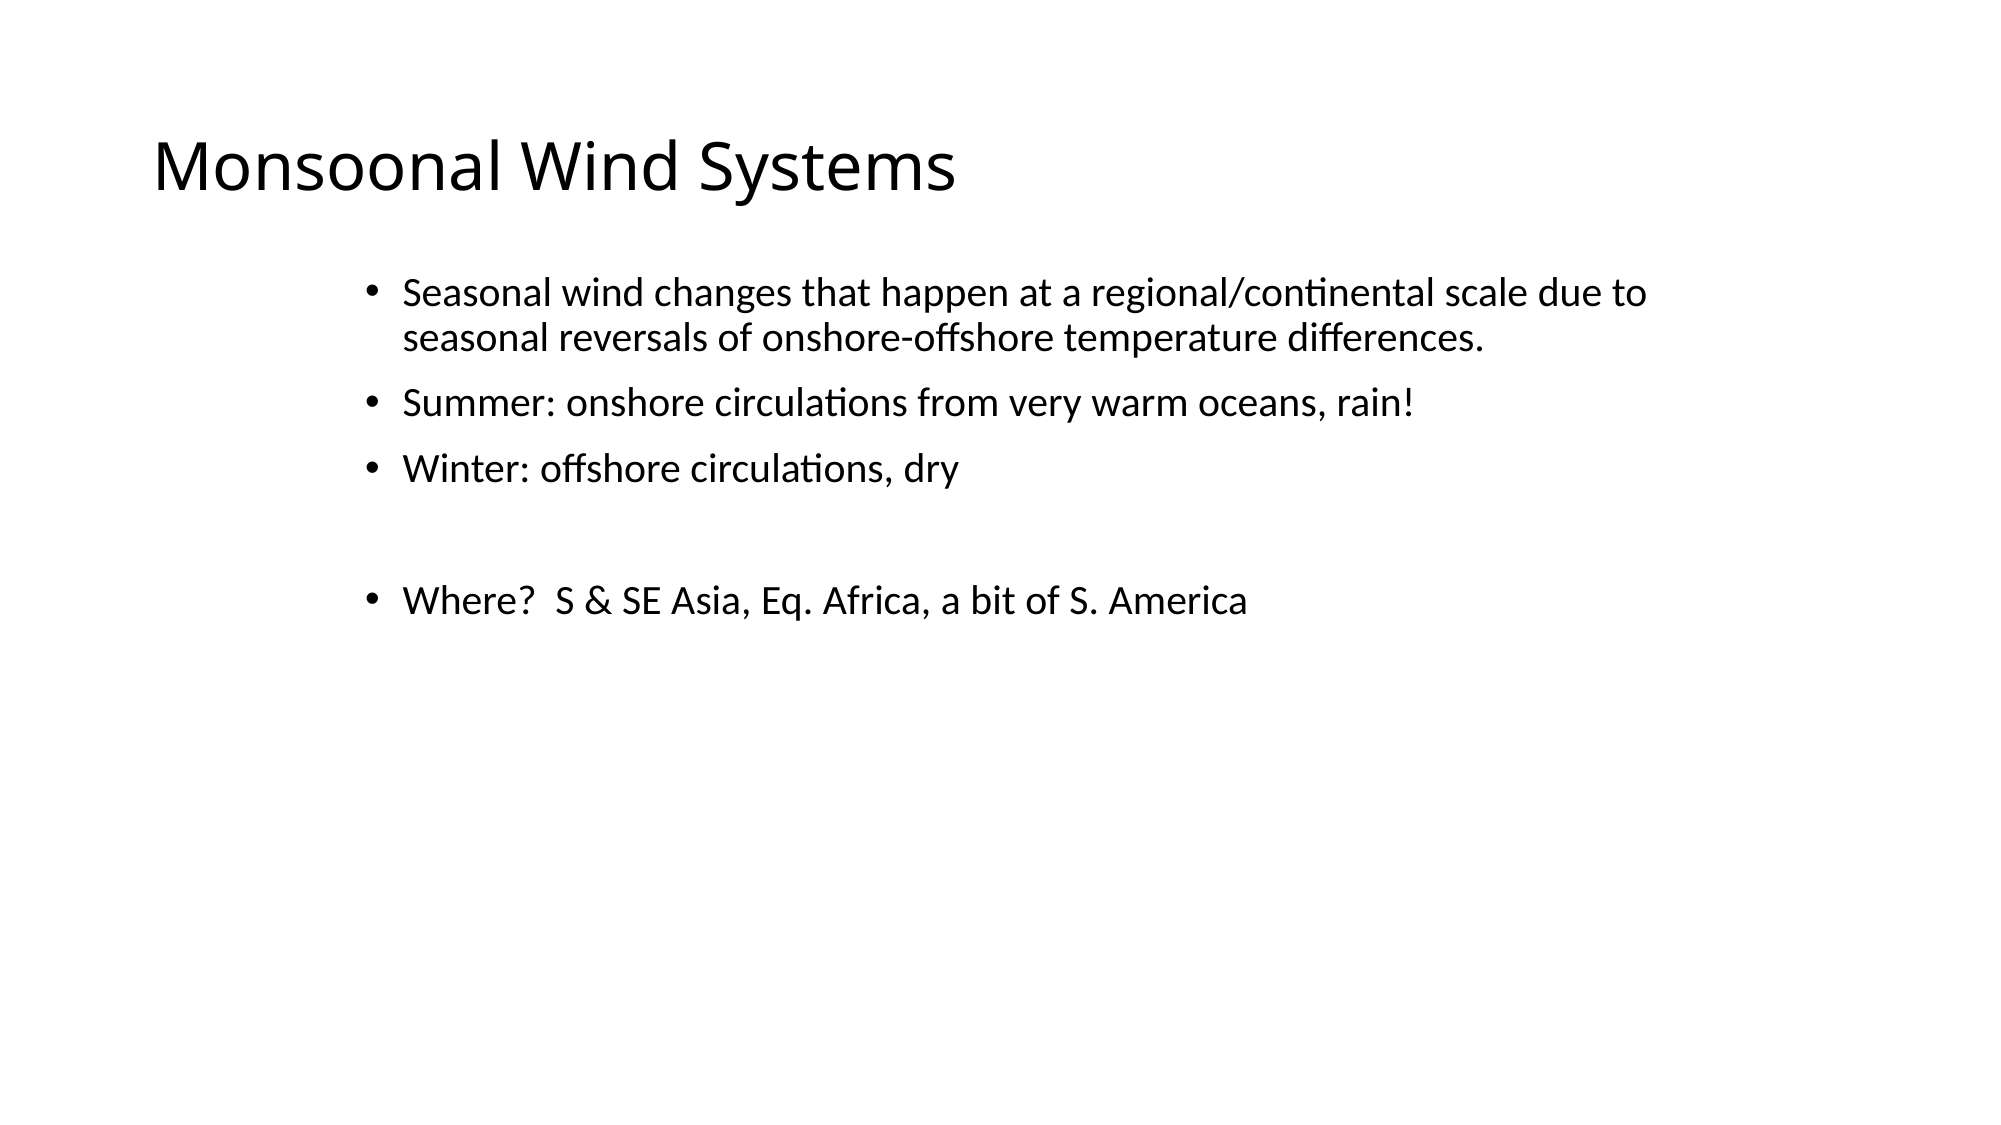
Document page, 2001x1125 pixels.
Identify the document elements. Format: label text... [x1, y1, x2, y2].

title Monsoonal Wind Systems [137, 59, 1863, 278]
list Seasonal wind changes that happen at a regional/continental scale due to seasonal reversals of onshore-offshore temperature differences. Summer: onshore circulations from very warm oceans, rain! Winter: offshore circulations, dry Where? S & SE Asia, Eq. Africa, a bit of S. America [350, 262, 1700, 1005]
